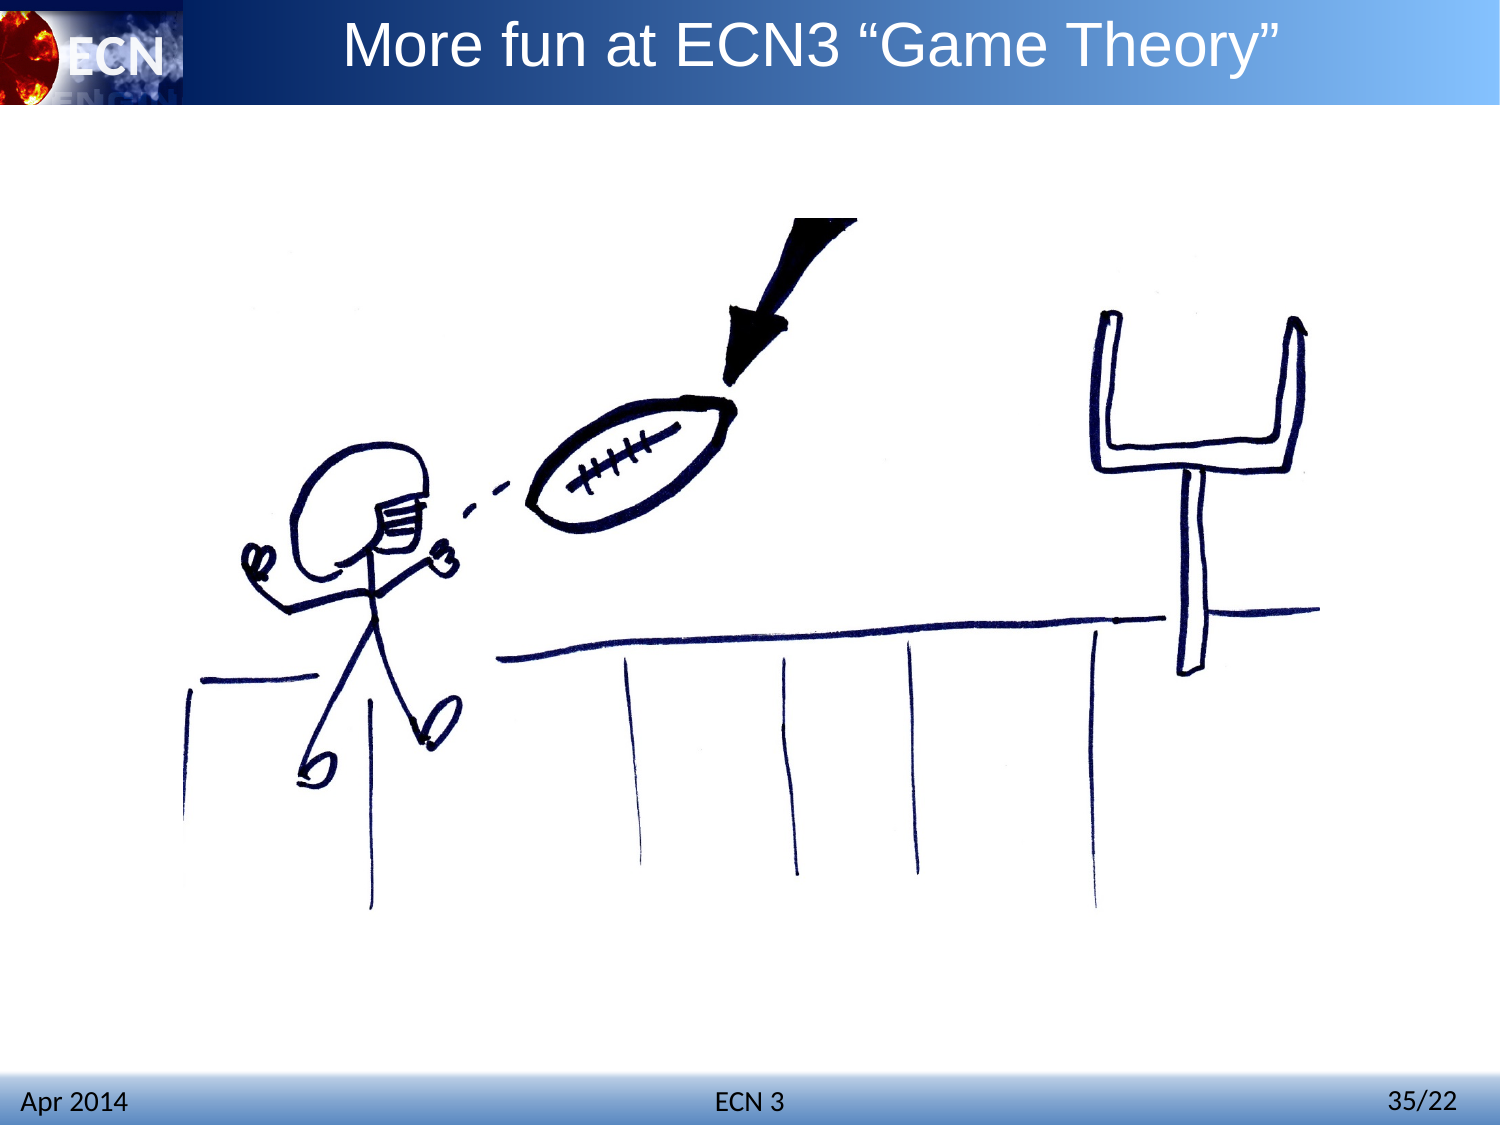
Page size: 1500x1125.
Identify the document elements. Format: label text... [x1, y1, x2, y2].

picture [182, 218, 1321, 919]
picture [0, 0, 183, 105]
title More fun at ECN3 “Game Theory” [199, 6, 1442, 102]
picture [0, 1046, 1500, 1125]
